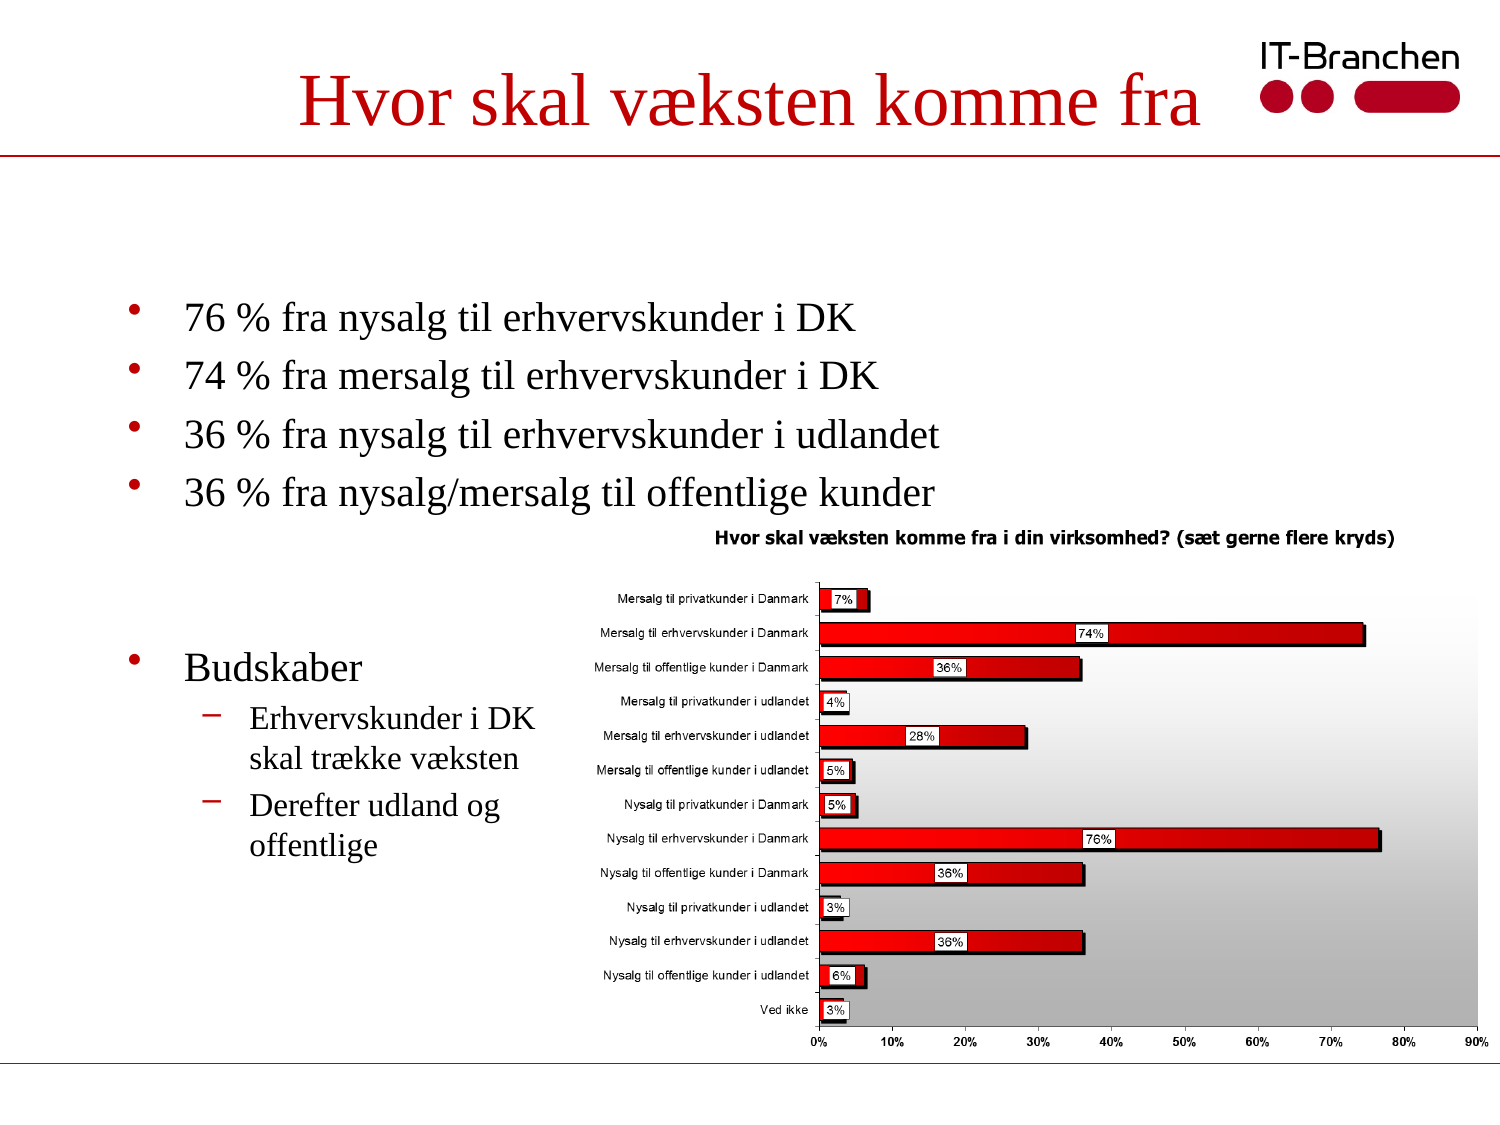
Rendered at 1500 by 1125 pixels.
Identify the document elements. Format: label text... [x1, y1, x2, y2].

title Hvor skal væksten komme fra [112, 1, 1388, 190]
list 76 % fra nysalg til erhvervskunder i DK 74 % fra mersalg til erhvervskunder i DK 36 % fra nysalg til erhvervskunder i udlandet 36 % fra nysalg/mersalg til offentlige kunder Budskaber Erhvervskunder i DK skal trække væksten Derefter udland og offentlige [112, 282, 1388, 1034]
picture [1388, 42, 1460, 113]
picture [589, 509, 1500, 1065]
